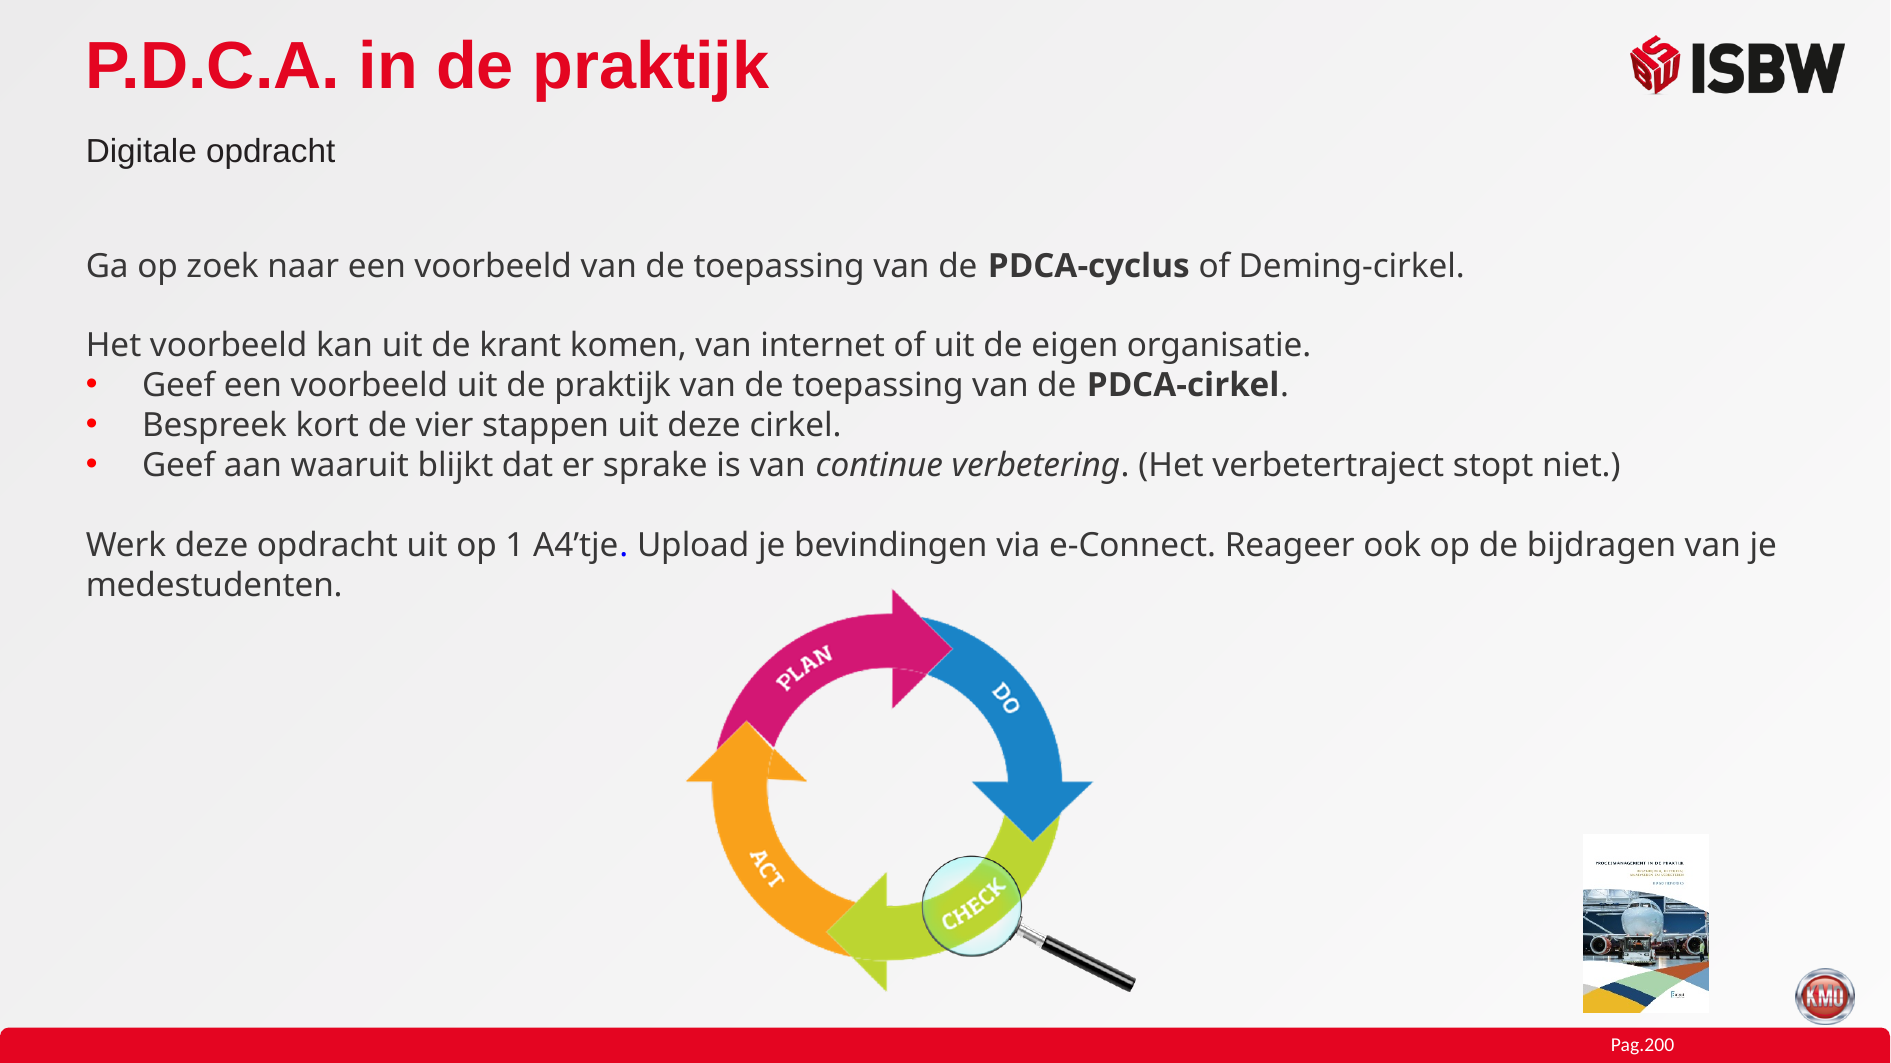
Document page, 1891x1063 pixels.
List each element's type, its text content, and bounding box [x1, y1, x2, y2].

title P.D.C.A. in de praktijk Digitale opdracht [70, 23, 1583, 178]
picture [1795, 968, 1855, 1025]
picture [1630, 35, 1845, 95]
picture [684, 588, 1136, 992]
picture [1583, 834, 1710, 1013]
list Ga op zoek naar een voorbeeld van de toepassing van de PDCA-cyclus of Deming-cirkel. Het voorbeeld kan uit de krant komen, van internet of uit de eigen organisatie. Geef een voorbeeld uit de praktijk van de toepassing van de PDCA-cirkel. Bespreek kort de vier stappen uit deze cirkel. Geef aan waaruit blijkt dat er sprake is van continue verbetering. (Het verbetertraject stopt niet.) Werk deze opdracht uit op 1 A4’tje. Upload je bevindingen via e-Connect. Reageer ook op de bijdragen van je medestudenten. [70, 236, 1845, 993]
text_box Pag.200 [1596, 1024, 1690, 1063]
